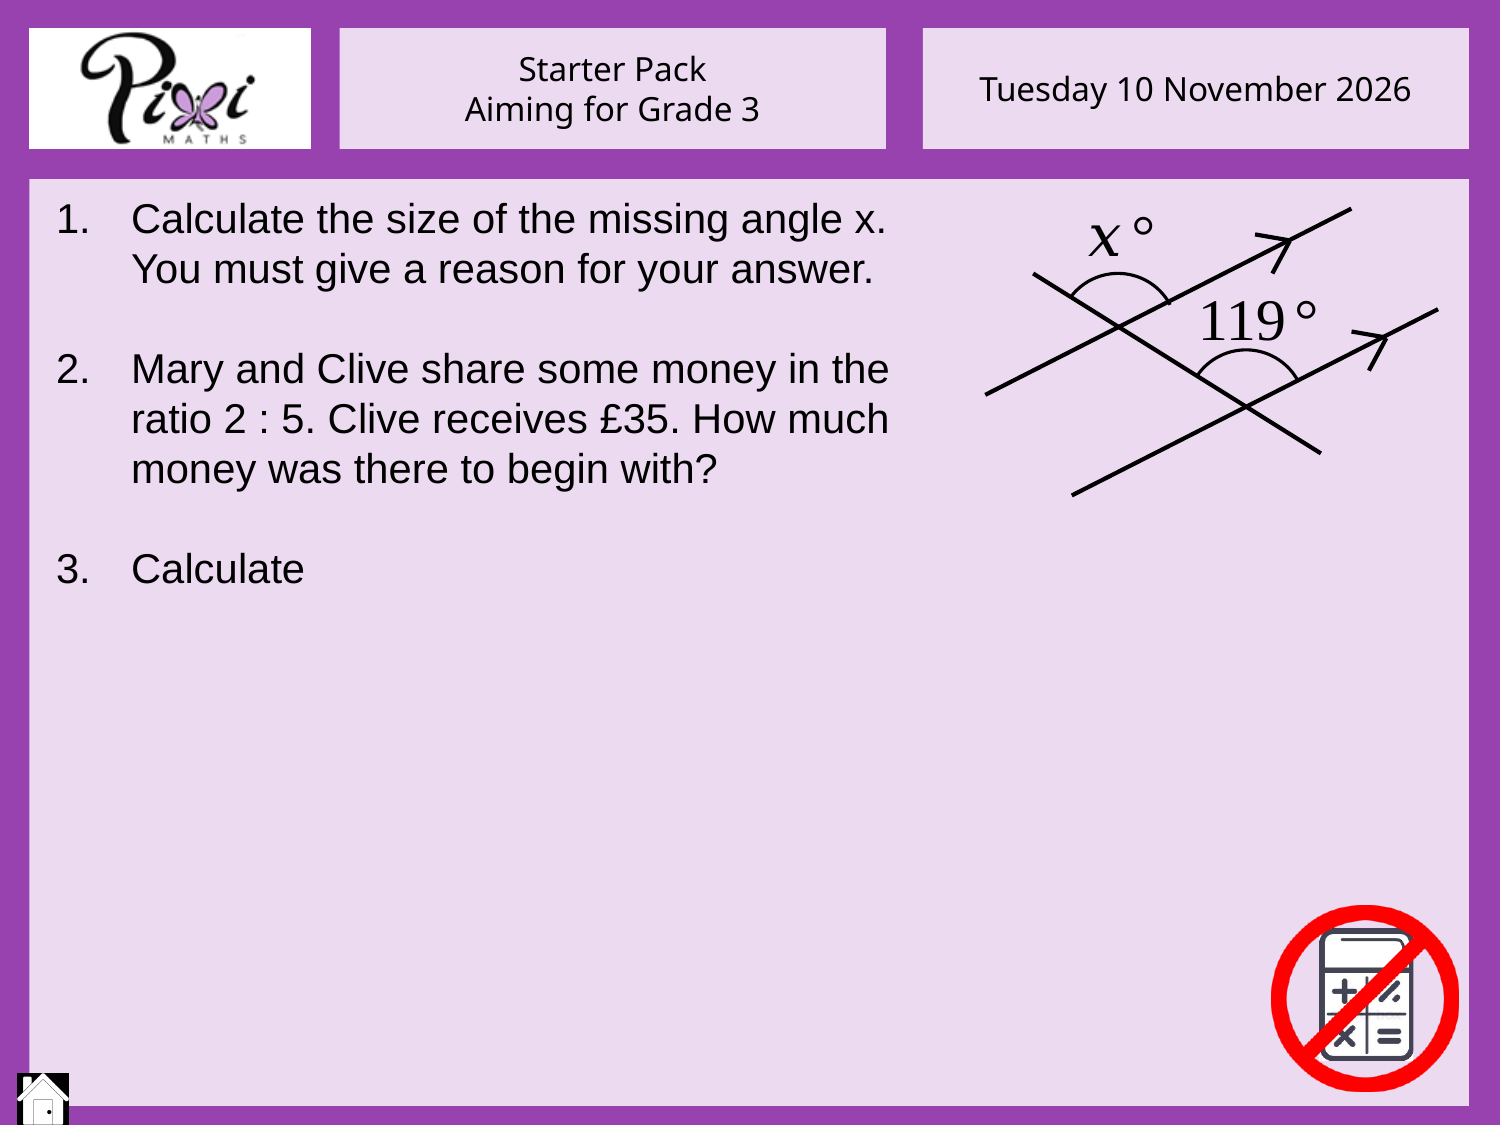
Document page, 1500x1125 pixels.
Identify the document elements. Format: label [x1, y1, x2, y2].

text_box [1272, 240, 1290, 271]
text_box [1368, 337, 1387, 371]
text_box [1351, 331, 1387, 338]
text_box [984, 208, 1352, 396]
text_box [1032, 273, 1322, 454]
picture [0, 0, 1500, 1125]
text_box [1254, 234, 1291, 241]
text_box [1071, 309, 1439, 496]
